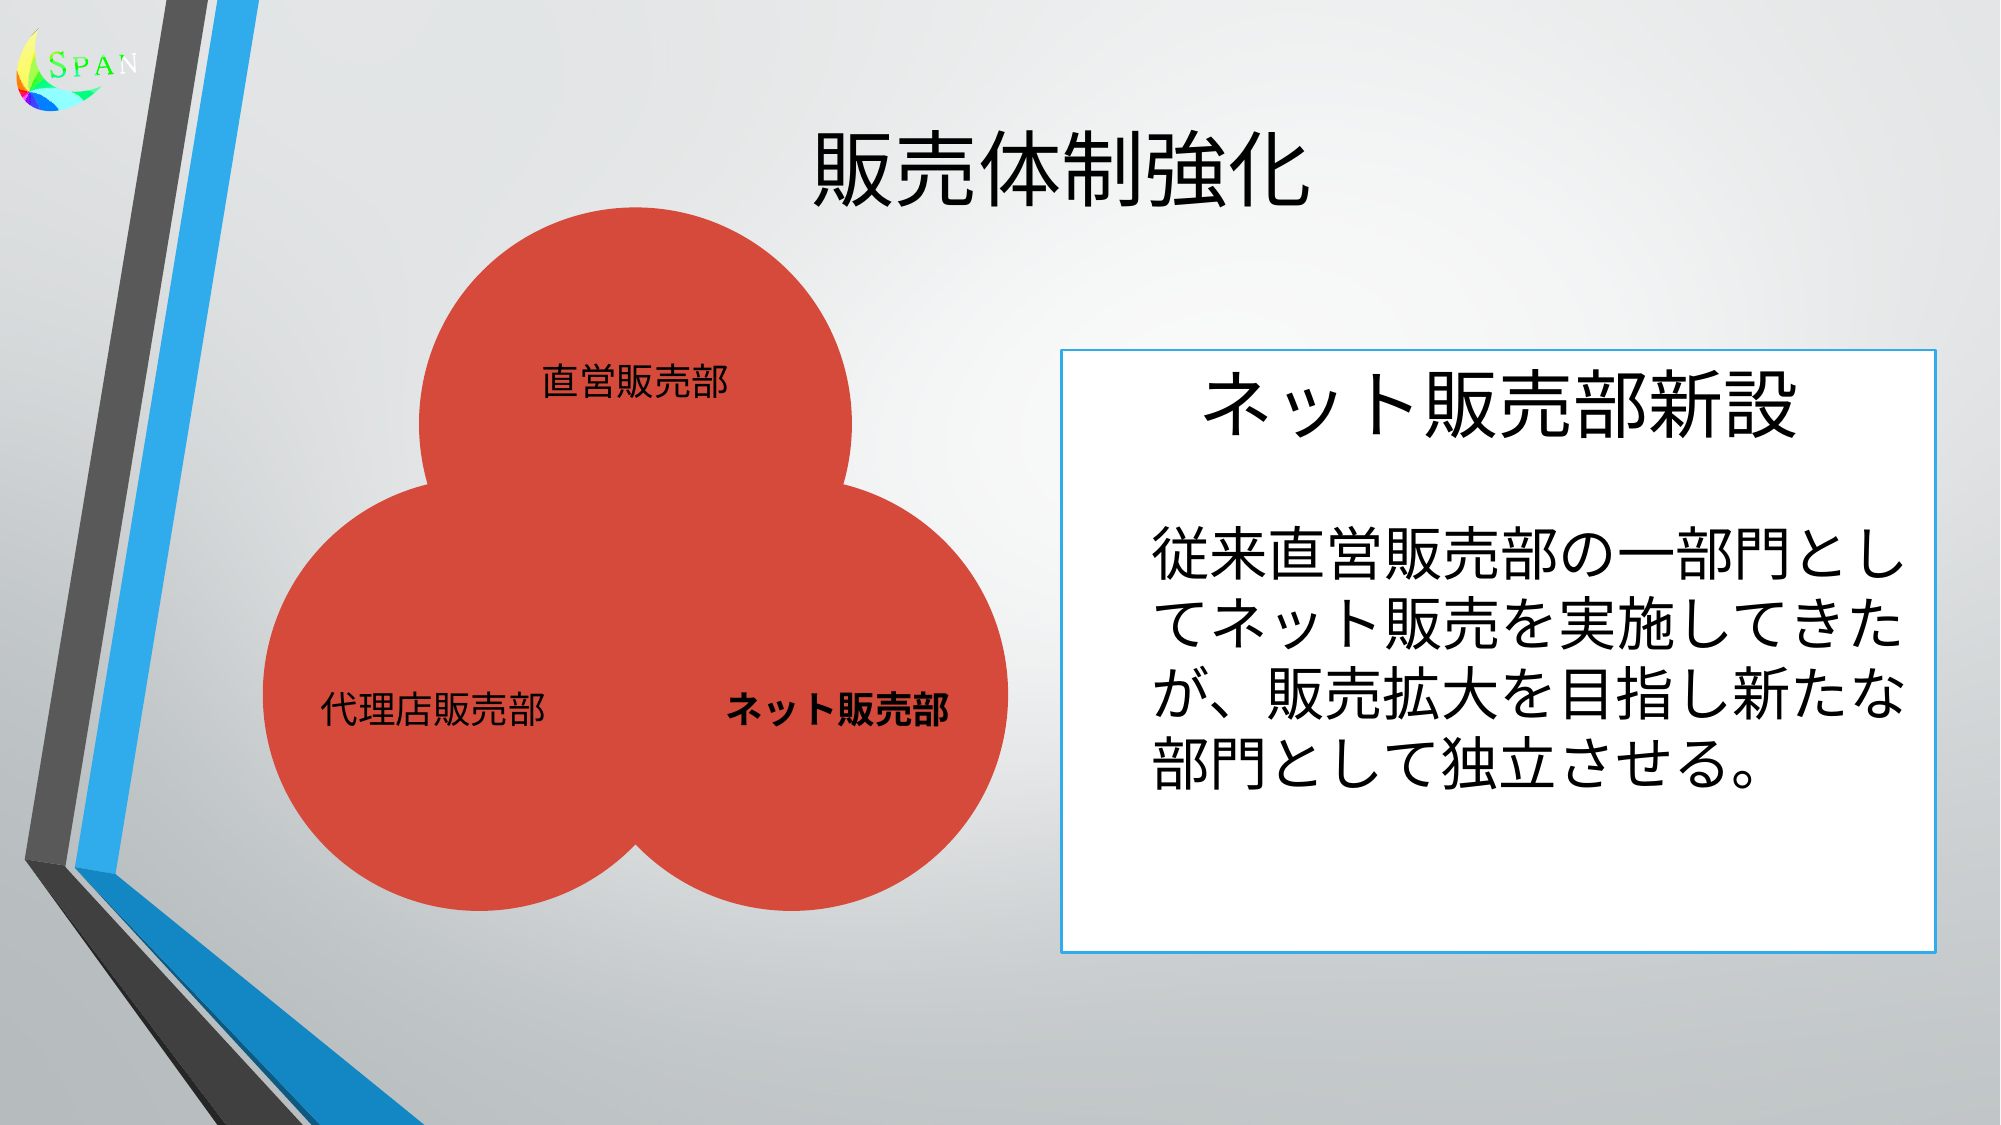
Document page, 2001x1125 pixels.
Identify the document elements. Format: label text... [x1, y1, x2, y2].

picture [49, 50, 67, 79]
picture [119, 53, 137, 74]
picture [16, 27, 102, 112]
title 販売体制強化 [239, 23, 1884, 311]
picture [73, 56, 89, 77]
text_box ネット販売部新設 従来直営販売部の一部門としてネット販売を実施してきたが、販売拡大を目指し新たな部門として独立させる。 [1060, 349, 1937, 954]
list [239, 243, 1032, 966]
picture [94, 54, 114, 76]
